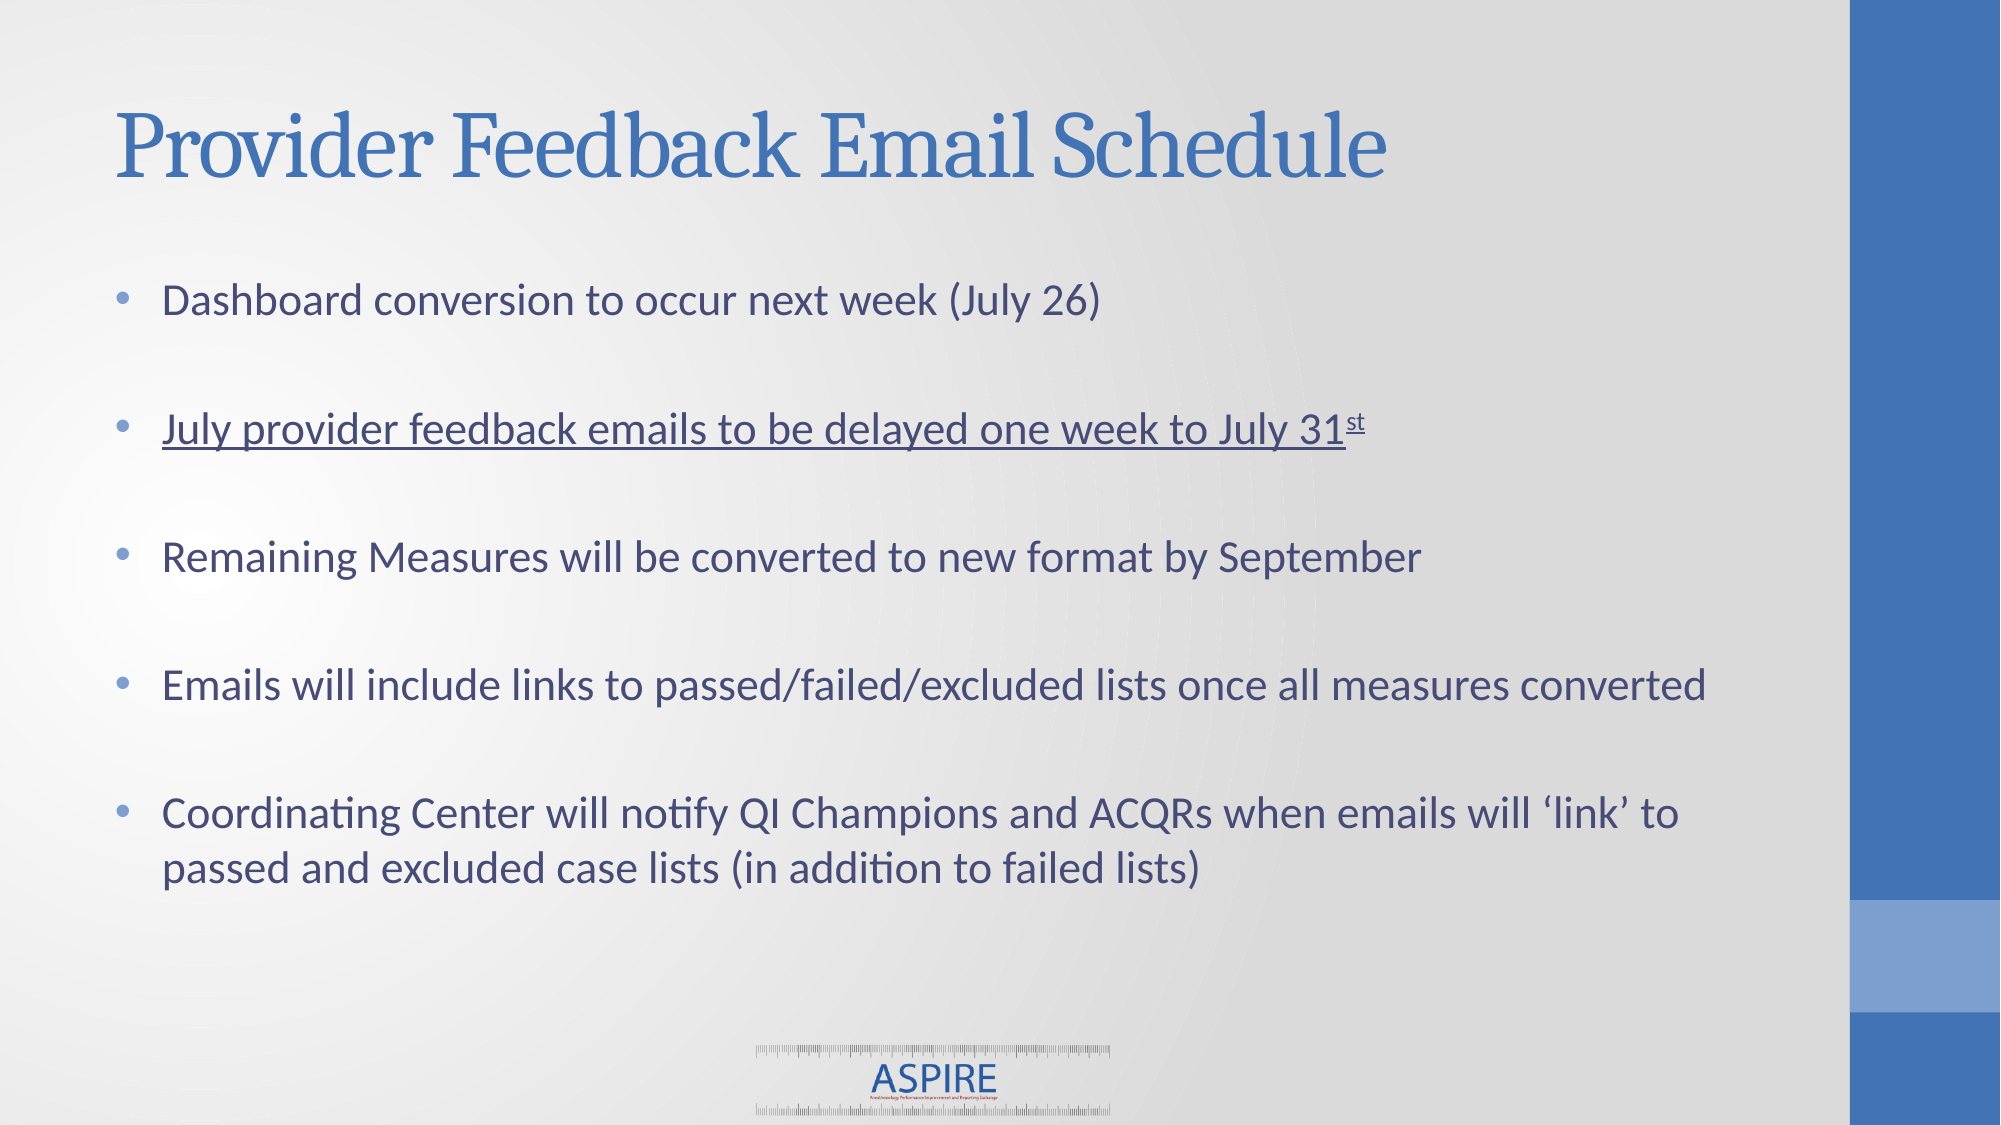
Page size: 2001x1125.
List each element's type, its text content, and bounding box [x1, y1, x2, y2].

list Dashboard conversion to occur next week (July 26) July provider feedback emails to be delayed one week to July 31st Remaining Measures will be converted to new format by September Emails will include links to passed/failed/excluded lists once all measures converted Coordinating Center will notify QI Champions and ACQRs when emails will ‘link’ to passed and excluded case lists (in addition to failed lists) [99, 262, 1767, 965]
picture [754, 1042, 1112, 1118]
title Provider Feedback Email Schedule [99, 45, 1767, 233]
